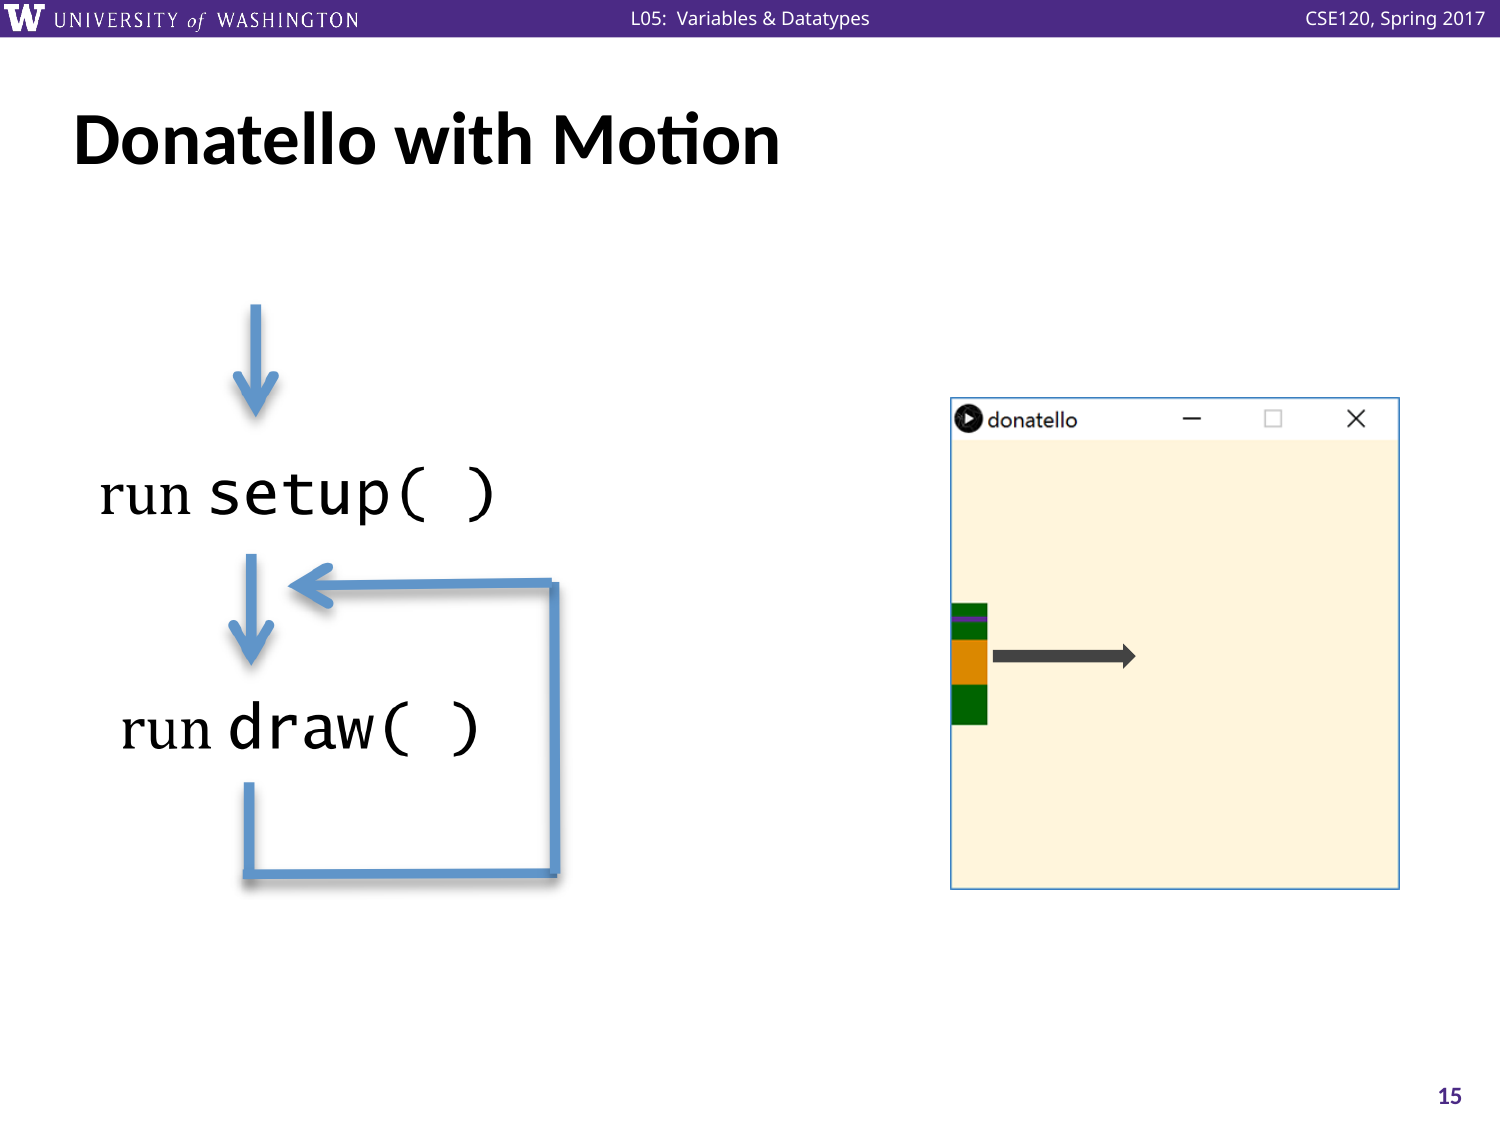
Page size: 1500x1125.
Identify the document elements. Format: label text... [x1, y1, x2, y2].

title Donatello with Motion [58, 71, 1438, 198]
picture [99, 299, 573, 900]
slide_number 15 [1400, 1065, 1500, 1125]
picture [4, 4, 358, 32]
picture [949, 397, 1401, 890]
